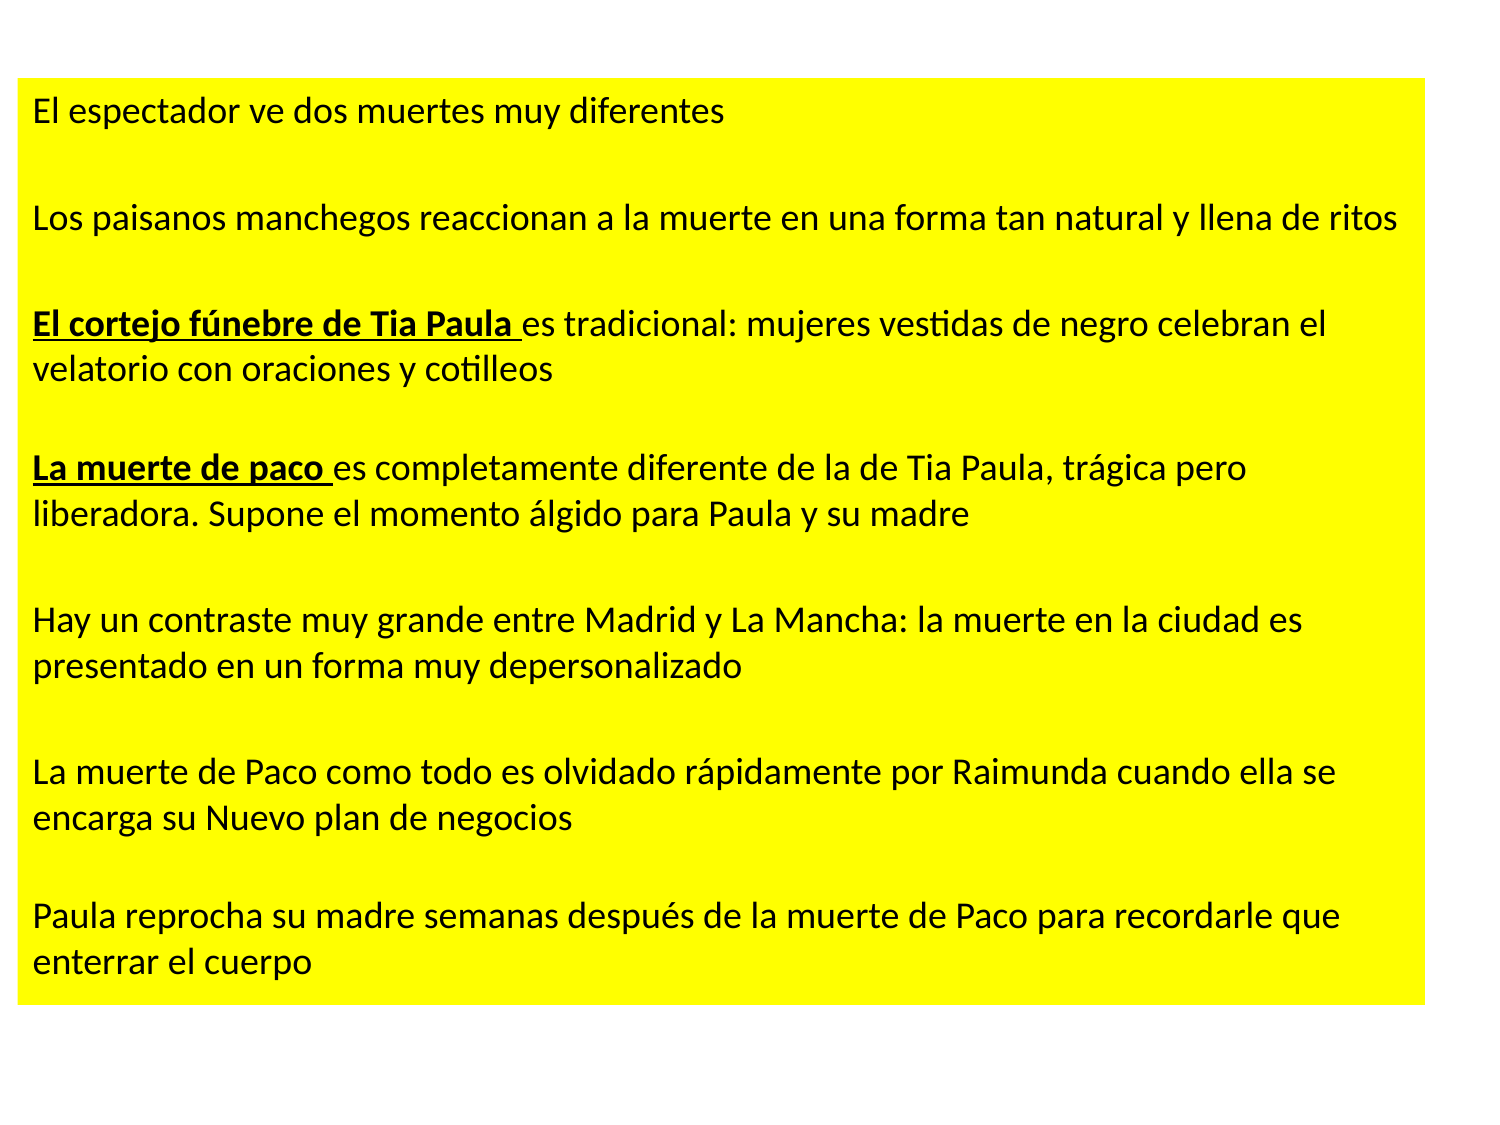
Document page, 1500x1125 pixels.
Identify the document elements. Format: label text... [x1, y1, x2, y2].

list El espectador ve dos muertes muy diferentes Los paisanos manchegos reaccionan a la muerte en una forma tan natural y llena de ritos El cortejo fúnebre de Tia Paula es tradicional: mujeres vestidas de negro celebran el velatorio con oraciones y cotilleos La muerte de paco es completamente diferente de la de Tia Paula, trágica pero liberadora. Supone el momento álgido para Paula y su madre Hay un contraste muy grande entre Madrid y La Mancha: la muerte en la ciudad es presentado en un forma muy depersonalizado La muerte de Paco como todo es olvidado rápidamente por Raimunda cuando ella se encarga su Nuevo plan de negocios Paula reprocha su madre semanas después de la muerte de Paco para recordarle que enterrar el cuerpo [17, 78, 1425, 1005]
